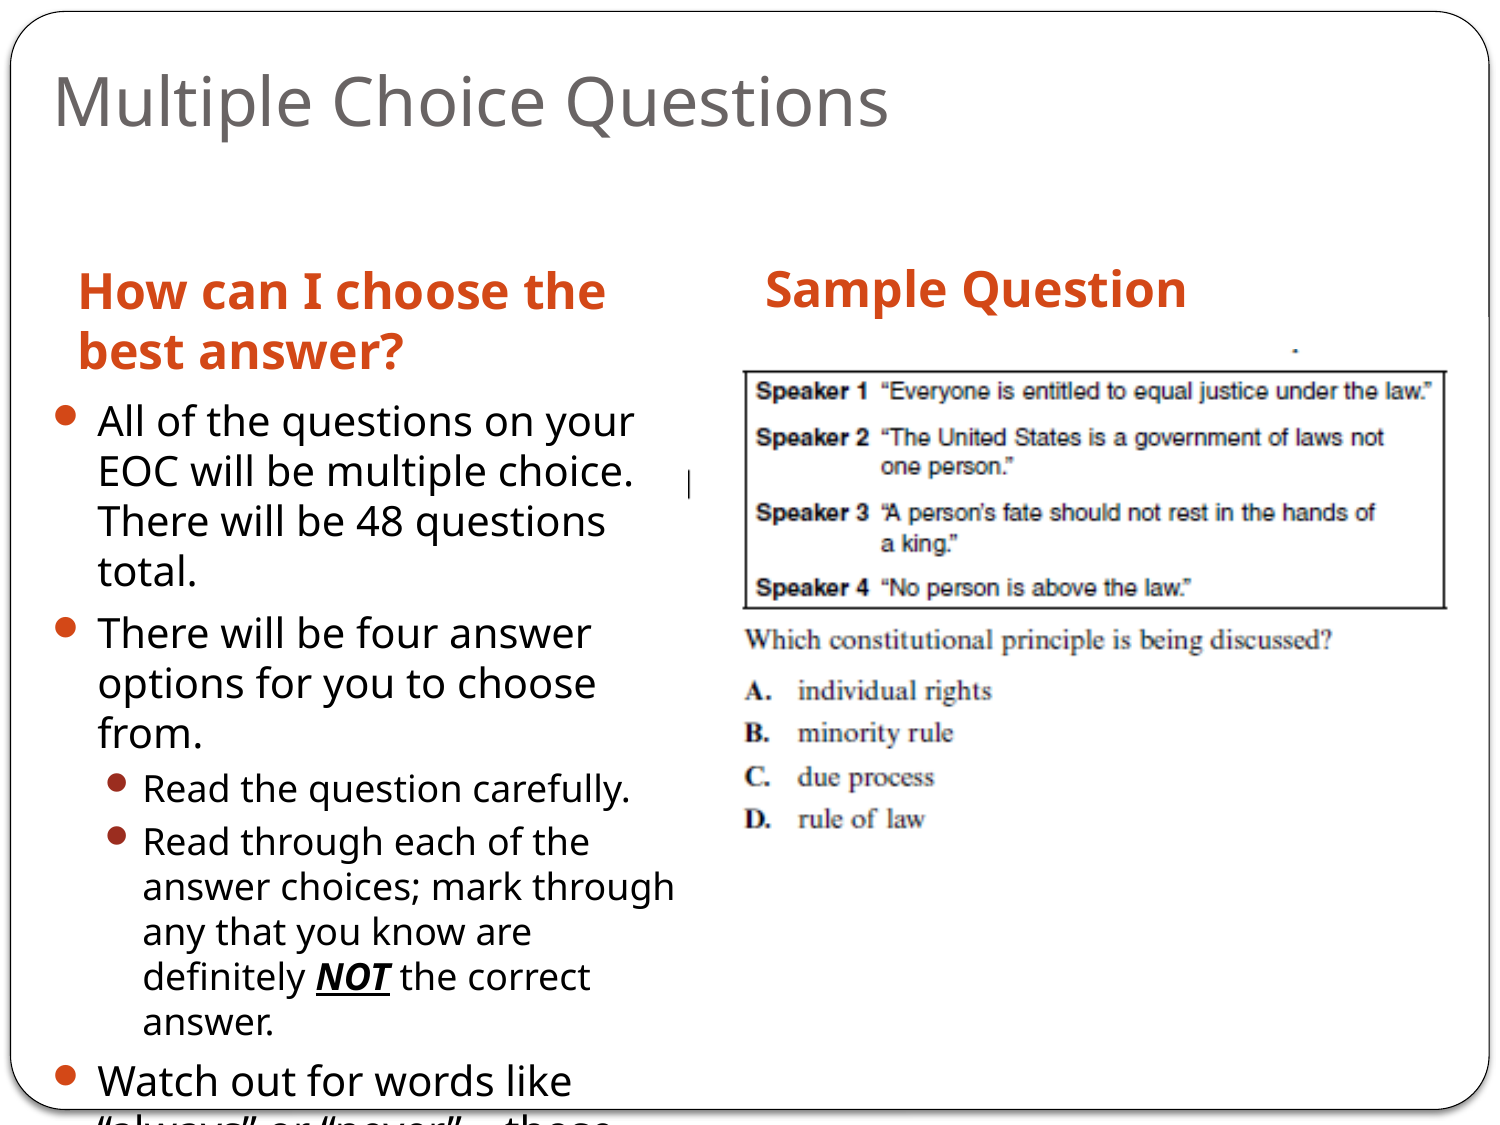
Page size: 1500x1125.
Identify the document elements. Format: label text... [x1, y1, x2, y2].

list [687, 349, 1481, 854]
title Multiple Choice Questions [37, 50, 1313, 238]
list How can I choose the best answer? [61, 261, 676, 387]
list Sample Question [749, 199, 1363, 326]
list All of the questions on your EOC will be multiple choice. There will be 48 questions total. There will be four answer options for you to choose from. Read the question carefully. Read through each of the answer choices; mark through any that you know are definitely NOT the correct answer. Watch out for words like “always” or “never” – those usually are a clue that can be distracting… [37, 387, 713, 1025]
